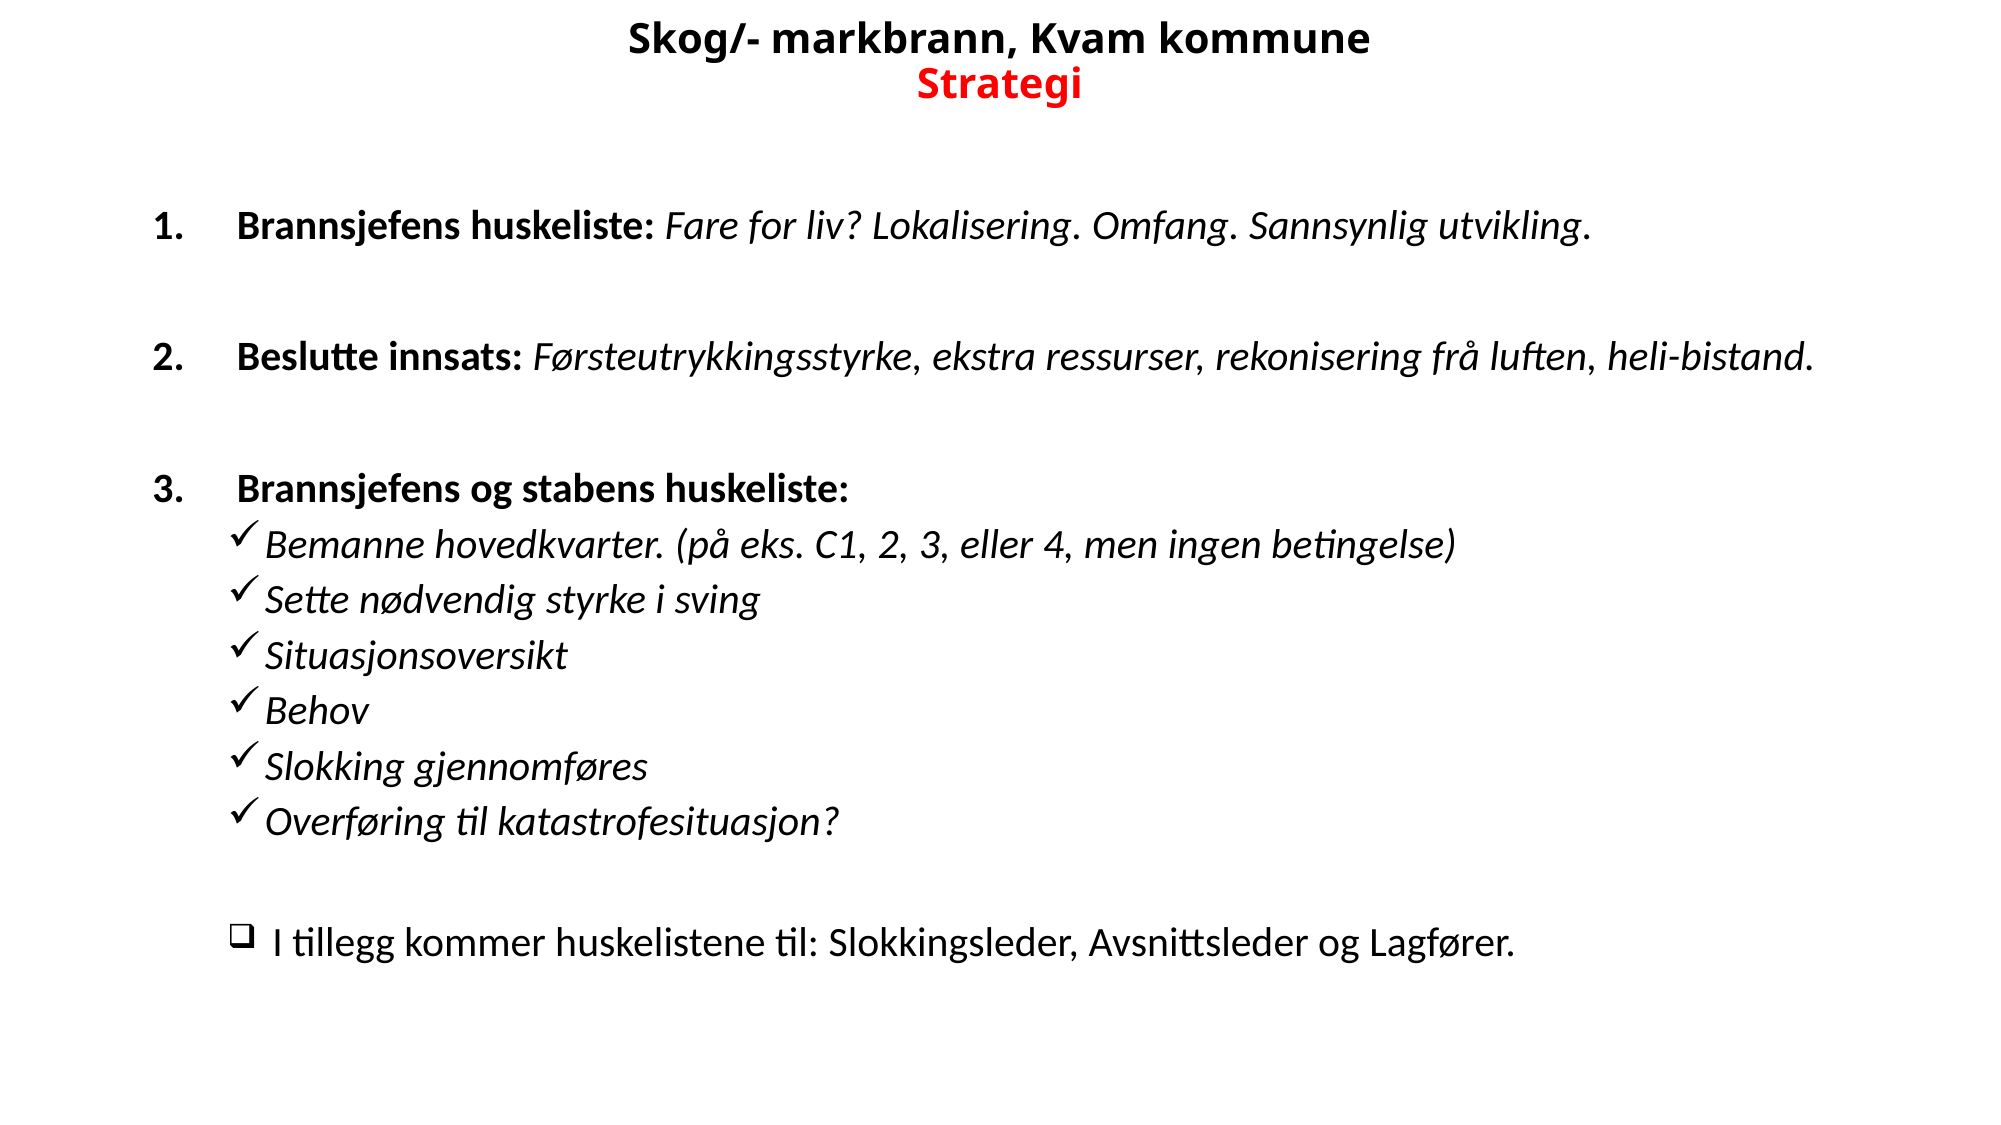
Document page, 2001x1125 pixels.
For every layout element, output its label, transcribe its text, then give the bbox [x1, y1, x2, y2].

list Brannsjefens huskeliste: Fare for liv? Lokalisering. Omfang. Sannsynlig utvikling. Beslutte innsats: Førsteutrykkingsstyrke, ekstra ressurser, rekonisering frå luften, heli-bistand. Brannsjefens og stabens huskeliste: Bemanne hovedkvarter. (på eks. C1, 2, 3, eller 4, men ingen betingelse) Sette nødvendig styrke i sving Situasjonsoversikt Behov Slokking gjennomføres Overføring til katastrofesituasjon? I tillegg kommer huskelistene til: Slokkingsleder, Avsnittsleder og Lagfører. [137, 124, 1863, 1014]
title Skog/- markbrann, Kvam kommune Strategi [137, 0, 1863, 124]
